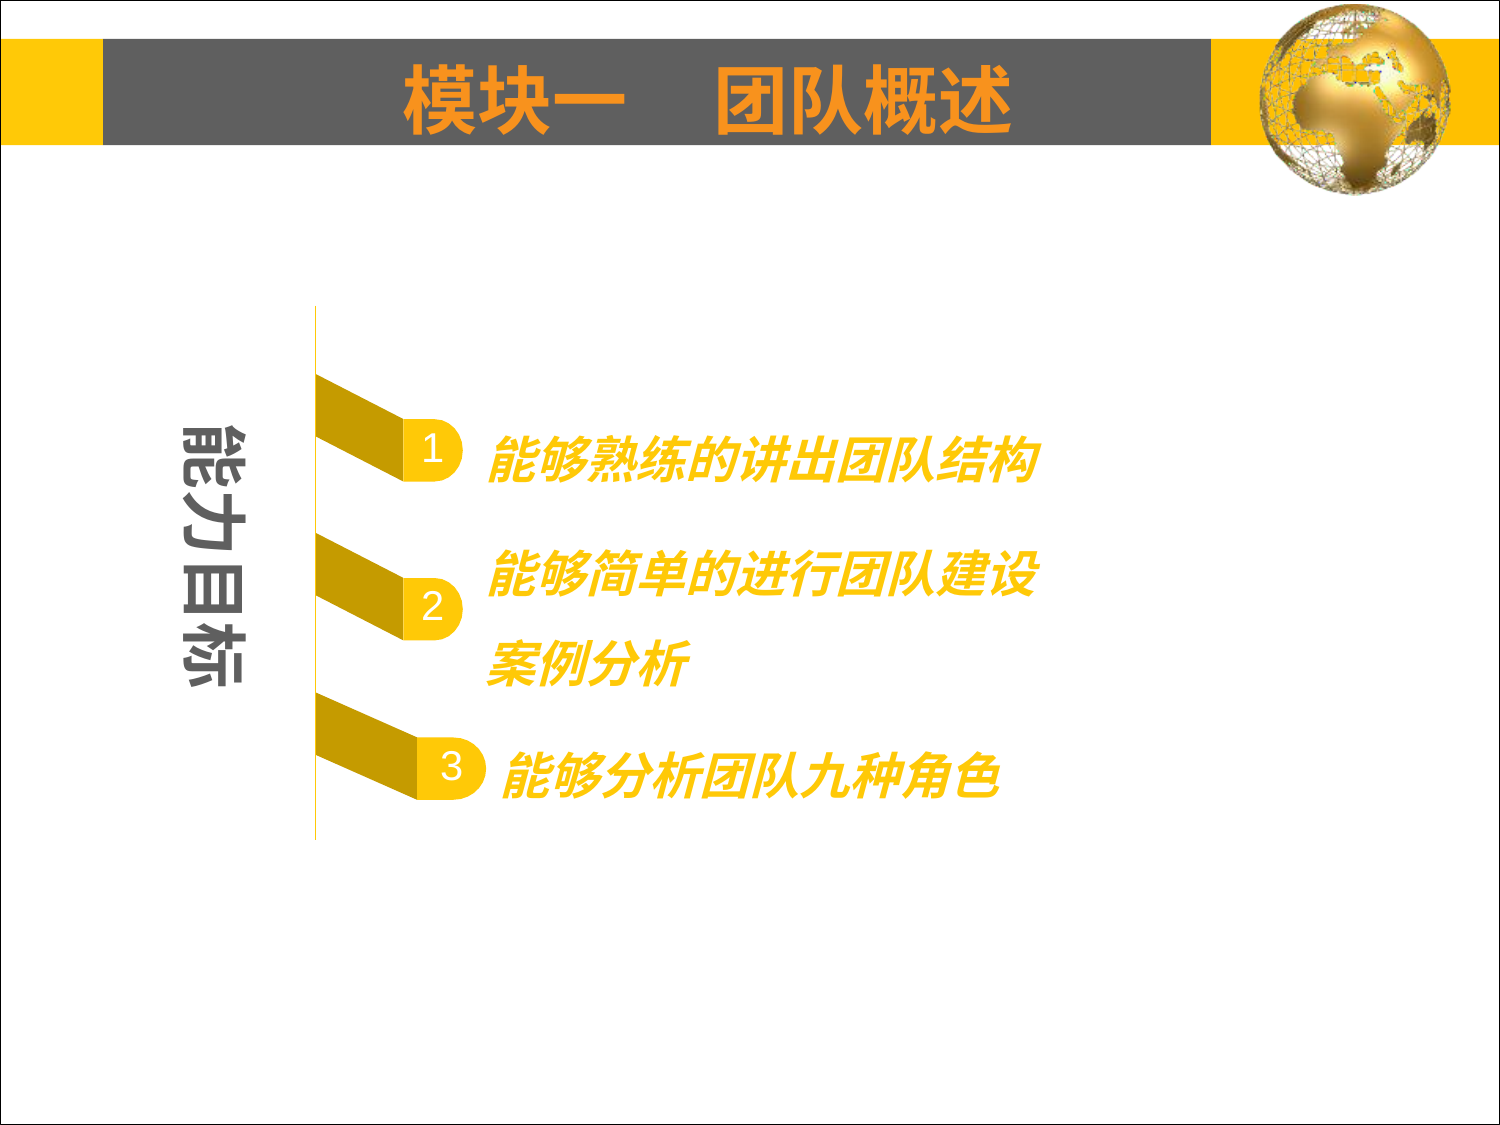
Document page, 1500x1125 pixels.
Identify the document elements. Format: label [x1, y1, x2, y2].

text_box [0, 0, 1500, 1125]
